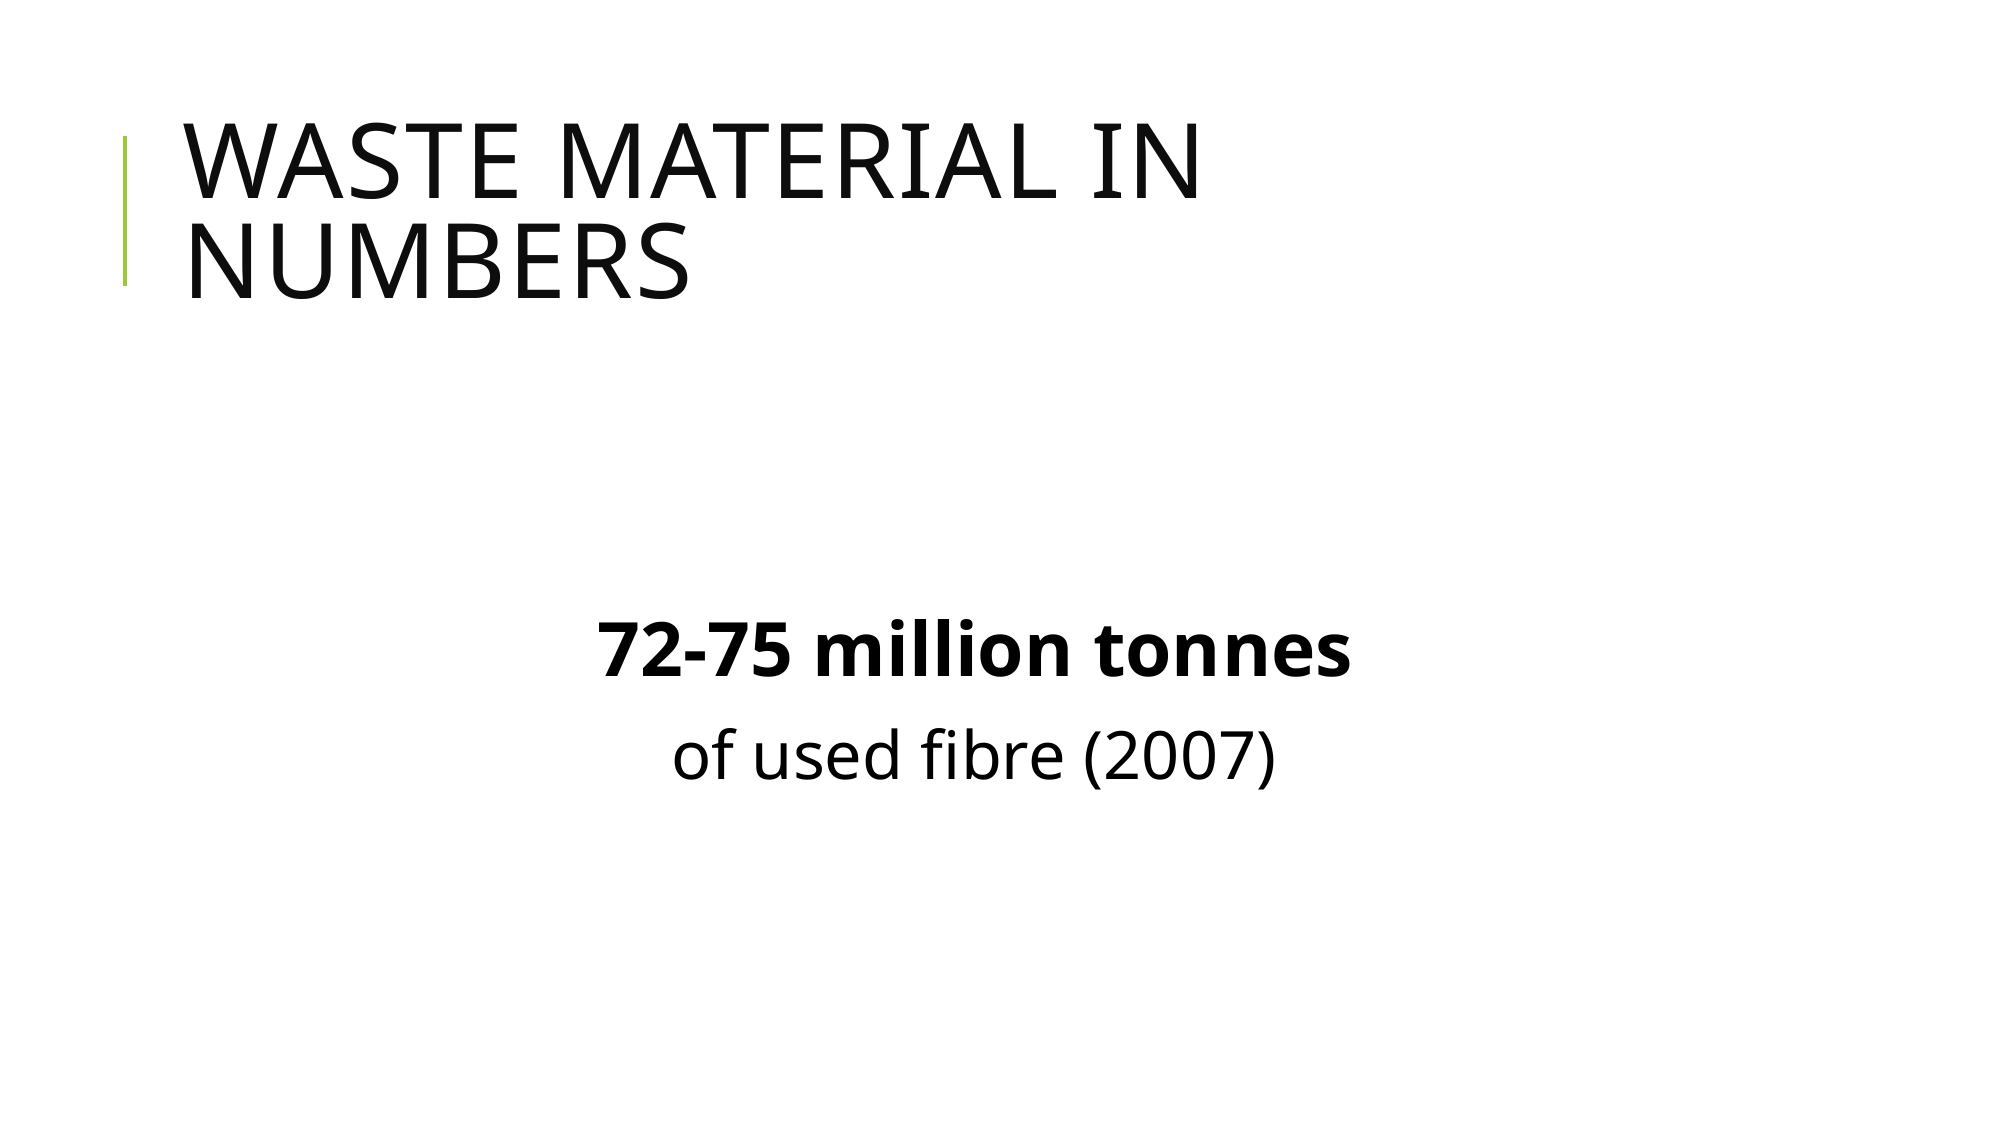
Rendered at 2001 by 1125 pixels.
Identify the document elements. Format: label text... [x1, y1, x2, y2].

list 72-75 million tonnes of used fibre (2007) [168, 375, 1763, 1035]
title Waste material in numbers [168, 96, 1763, 342]
